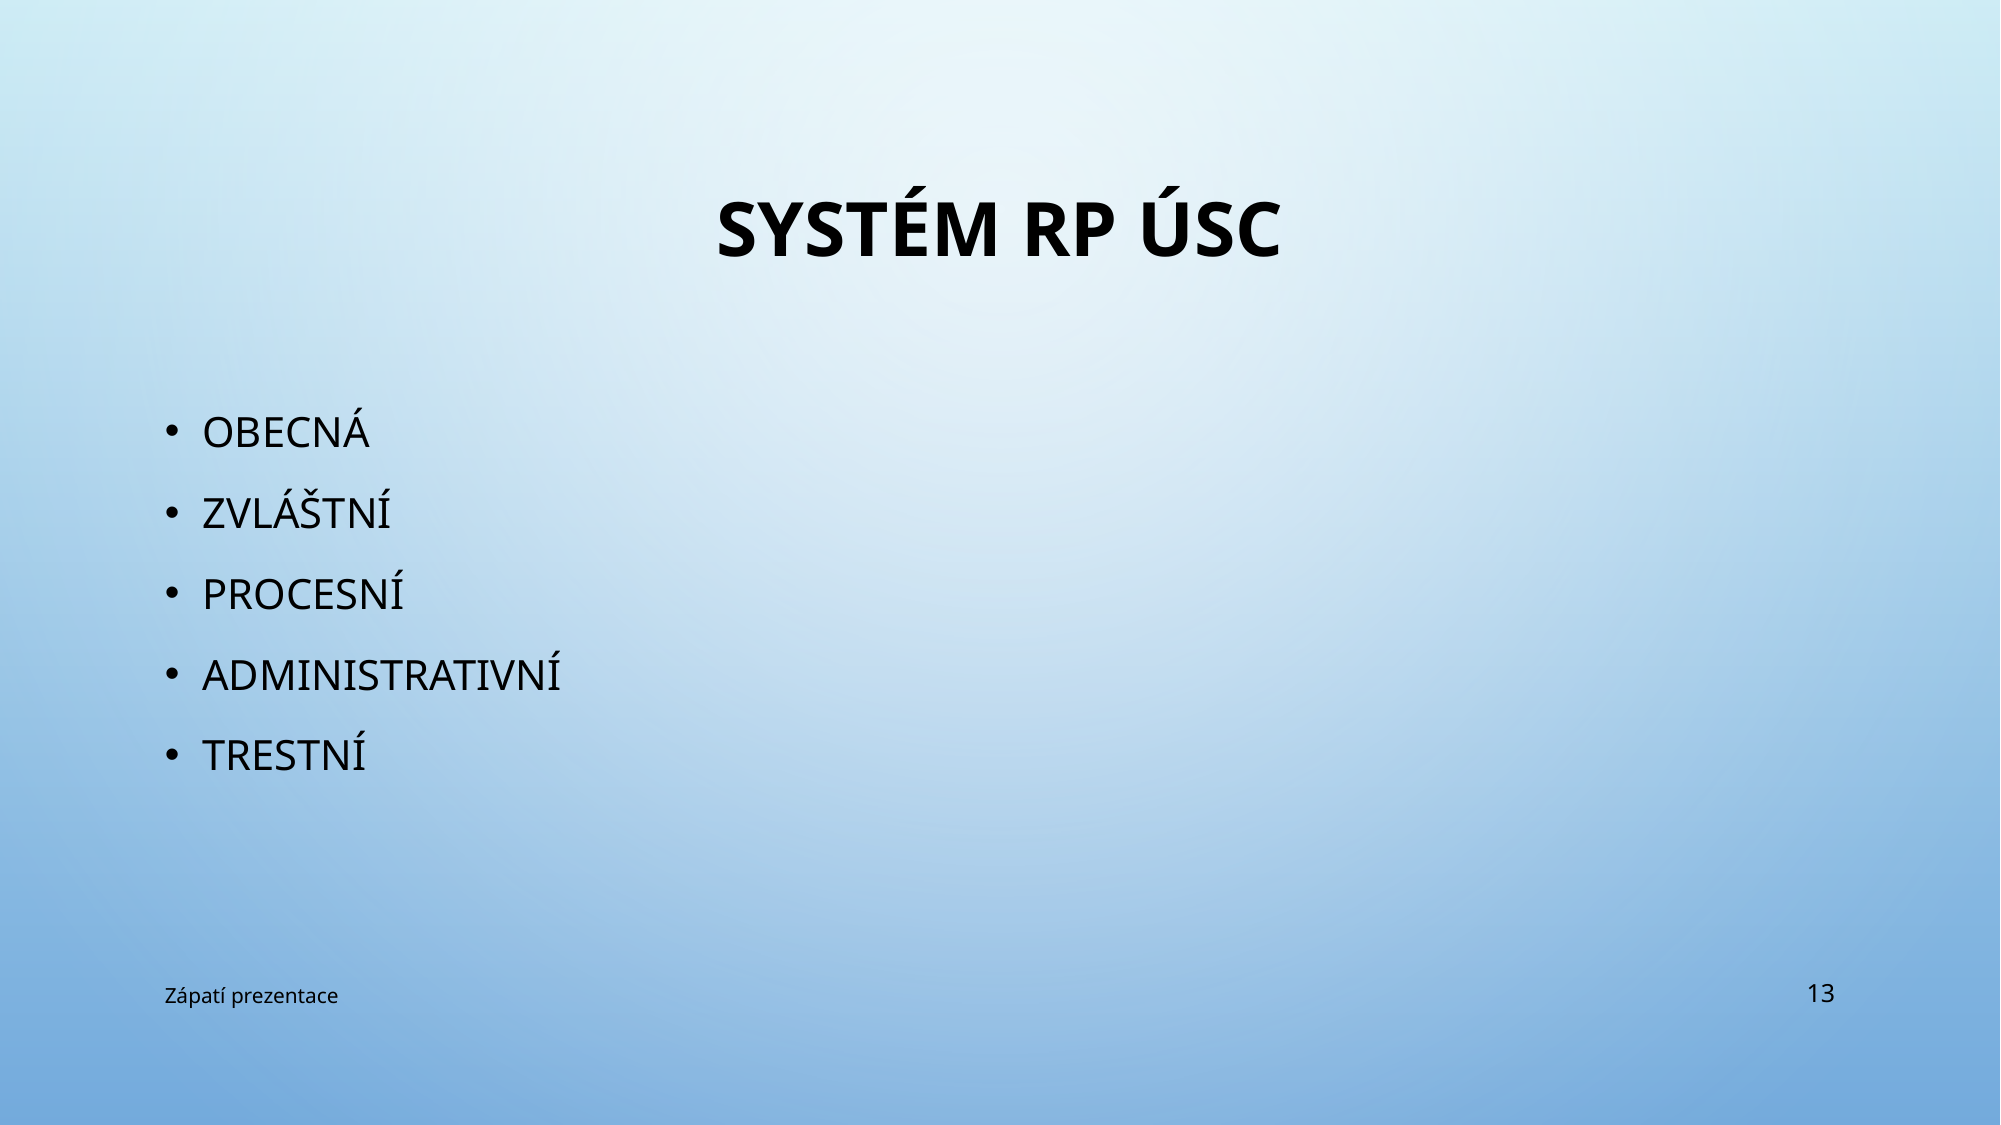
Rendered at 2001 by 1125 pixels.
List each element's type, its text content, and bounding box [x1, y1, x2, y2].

slide_number 13 [1724, 965, 1851, 1025]
list Obecná Zvláštní Procesní Administrativní Trestní [149, 388, 1851, 950]
title Systém RP ÚSC [149, 101, 1851, 364]
footer Zápatí prezentace [149, 965, 1245, 1025]
